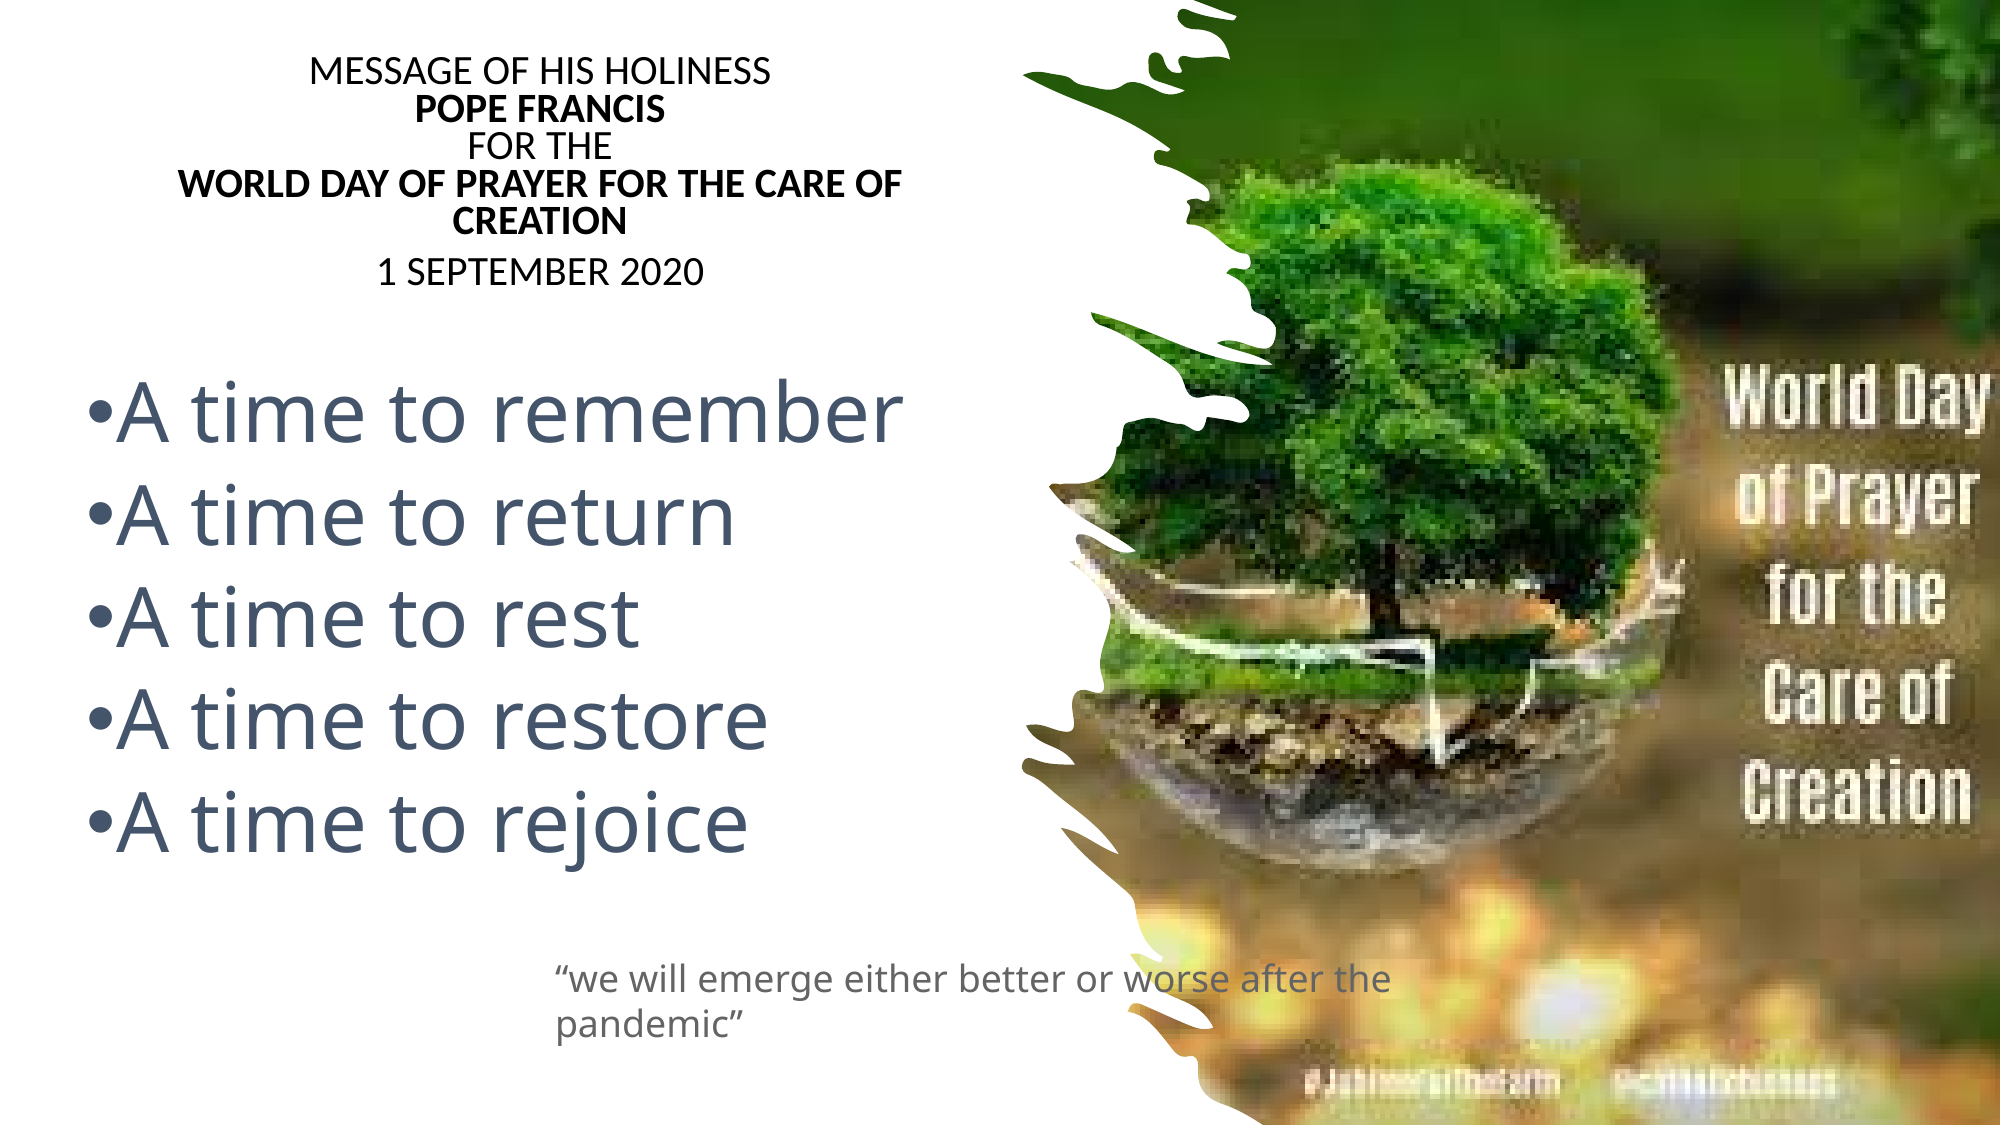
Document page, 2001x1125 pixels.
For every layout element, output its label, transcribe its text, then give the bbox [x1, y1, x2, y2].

text_box [0, 0, 1021, 1125]
text_box MESSAGE OF HIS HOLINESS POPE FRANCIS FOR THE WORLD DAY OF PRAYER FOR THE CARE OF CREATION 1 SEPTEMBER 2020 [161, 47, 920, 348]
text_box “we will emerge either better or worse after the pandemic” [540, 947, 1021, 1053]
picture [1021, 0, 2000, 1125]
text_box A time to remember A time to return A time to rest A time to restore A time to rejoice [71, 363, 1009, 762]
